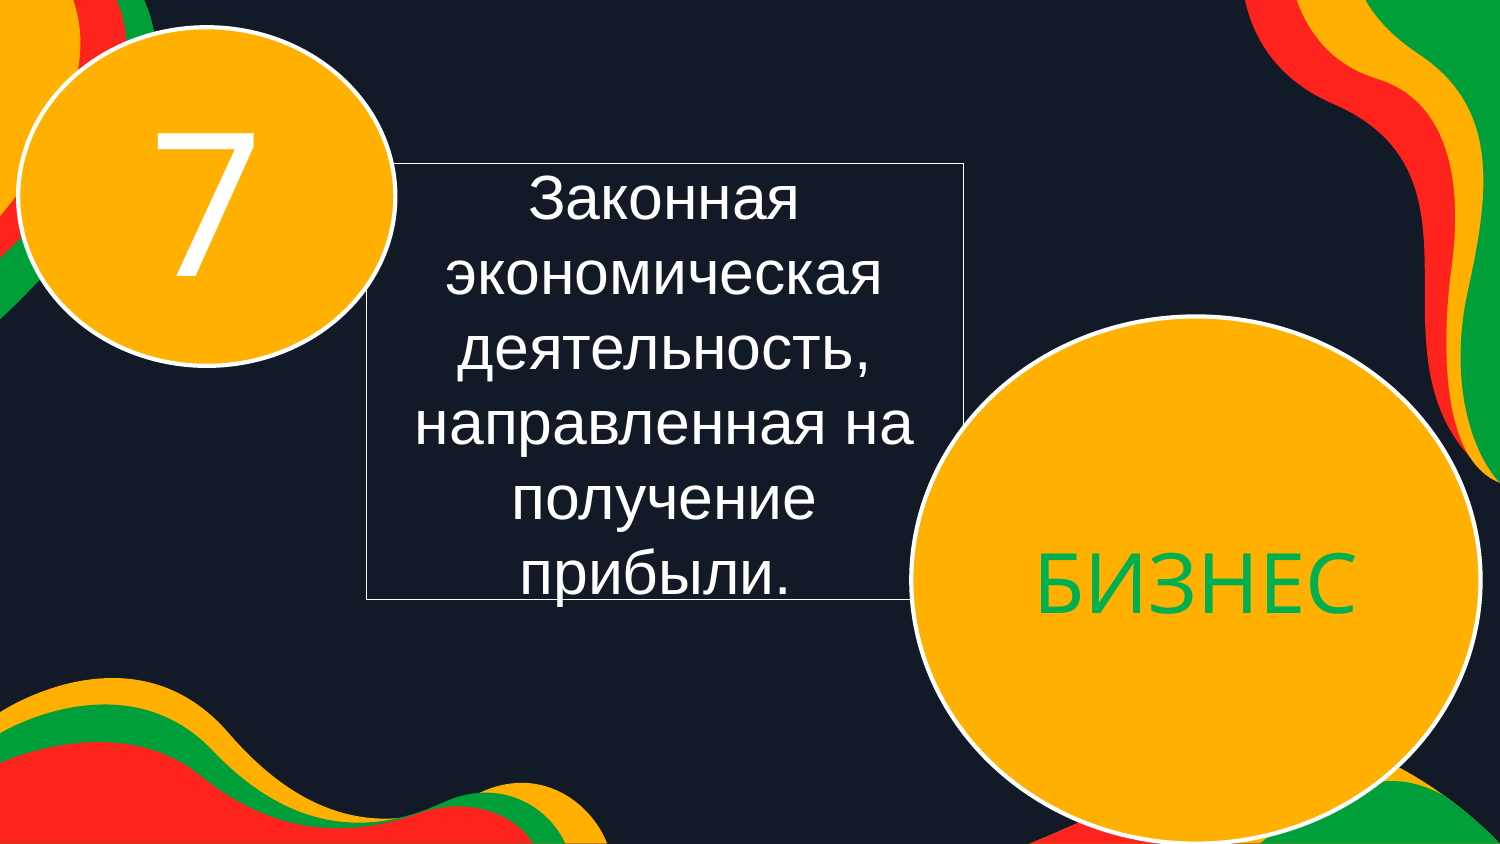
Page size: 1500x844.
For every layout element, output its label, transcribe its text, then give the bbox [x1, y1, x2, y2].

title Законная экономическая деятельность, направленная на получение прибыли. [366, 163, 964, 600]
text_box 7 [16, 25, 398, 368]
text_box БИЗНЕС [909, 314, 1483, 844]
